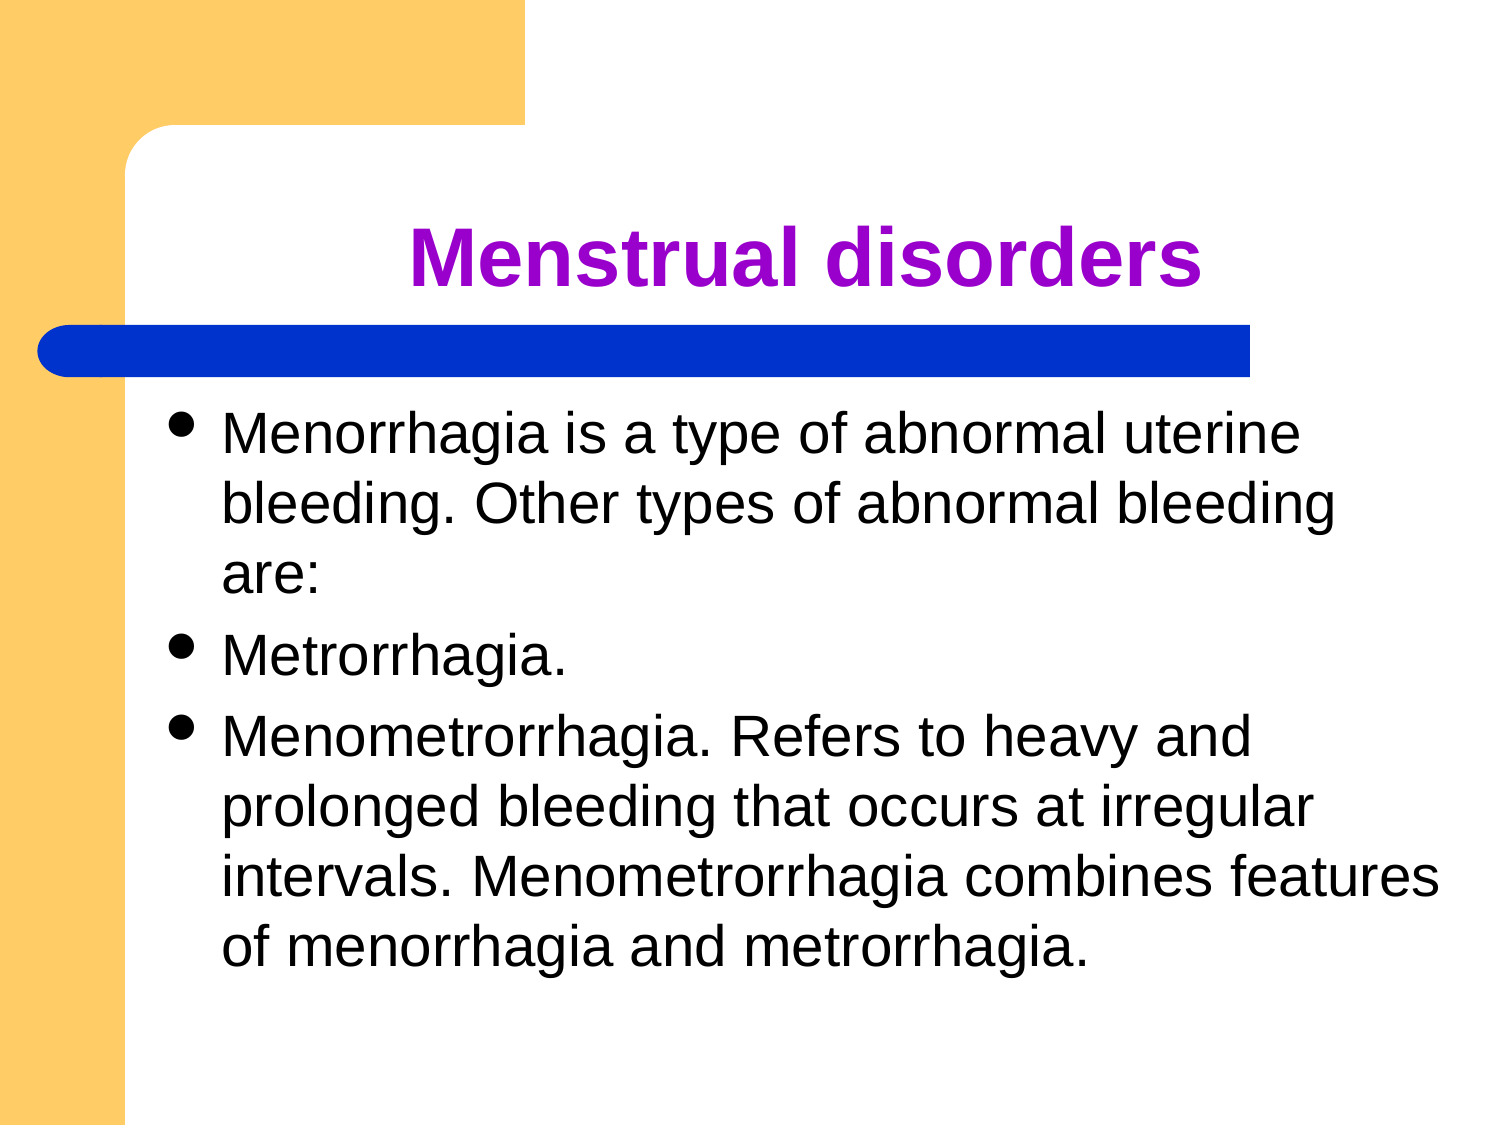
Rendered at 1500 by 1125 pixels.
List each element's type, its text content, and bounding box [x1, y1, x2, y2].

title Menstrual disorders [149, 124, 1463, 313]
list Menorrhagia is a type of abnormal uterine bleeding. Other types of abnormal bleeding are: Metrorrhagia. Menometrorrhagia. Refers to heavy and prolonged bleeding that occurs at irregular intervals. Menometrorrhagia combines features of menorrhagia and metrorrhagia. [149, 387, 1463, 1001]
